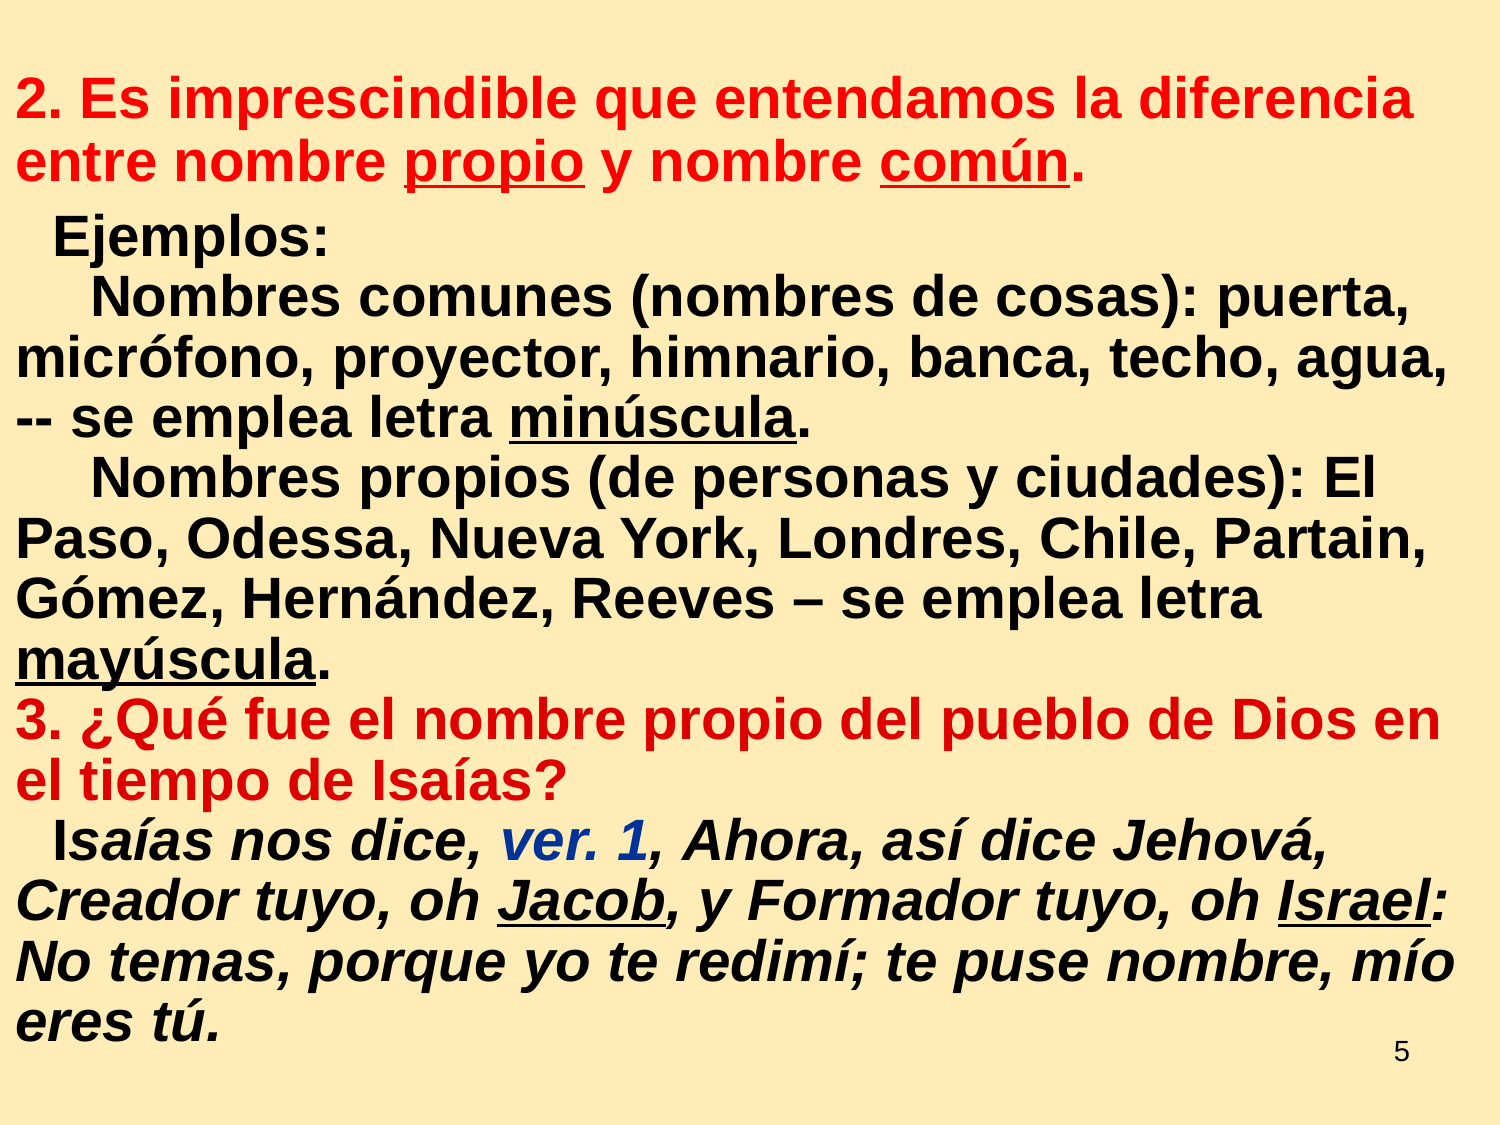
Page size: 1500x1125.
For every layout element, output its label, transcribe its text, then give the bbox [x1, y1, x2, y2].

title 2. Es imprescindible que entendamos la diferencia entre nombre propio y nombre común. [0, 0, 1500, 199]
list Ejemplos: Nombres comunes (nombres de cosas): puerta, micrófono, proyector, himnario, banca, techo, agua, -- se emplea letra minúscula. Nombres propios (de personas y ciudades): El Paso, Odessa, Nueva York, Londres, Chile, Partain, Gómez, Hernández, Reeves – se emplea letra mayúscula. 3. ¿Qué fue el nombre propio del pueblo de Dios en el tiempo de Isaías? Isaías nos dice, ver. 1, Ahora, así dice Jehová, Creador tuyo, oh Jacob, y Formador tuyo, oh Israel: No temas, porque yo te redimí; te puse nombre, mío eres tú. [0, 199, 1500, 1063]
slide_number 5 [1074, 1024, 1426, 1103]
